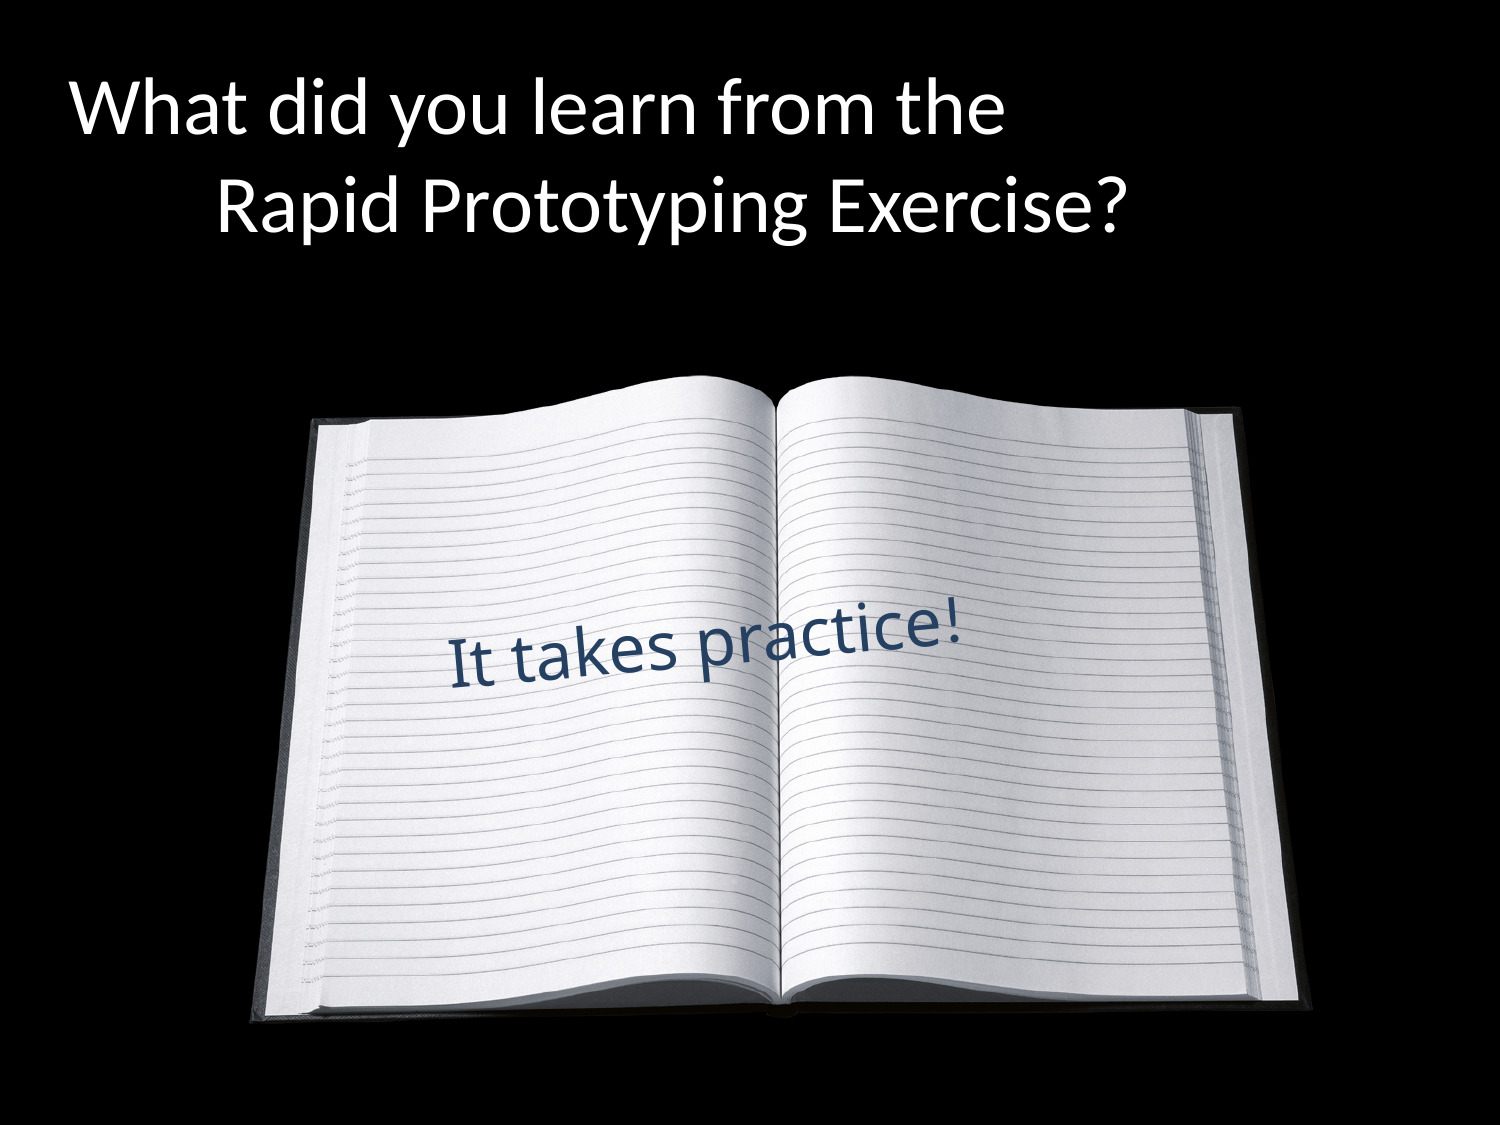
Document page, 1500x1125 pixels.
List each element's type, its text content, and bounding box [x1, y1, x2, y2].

title What did you learn from the Rapid Prototyping Exercise? [53, 43, 1404, 259]
picture [229, 355, 1332, 1042]
